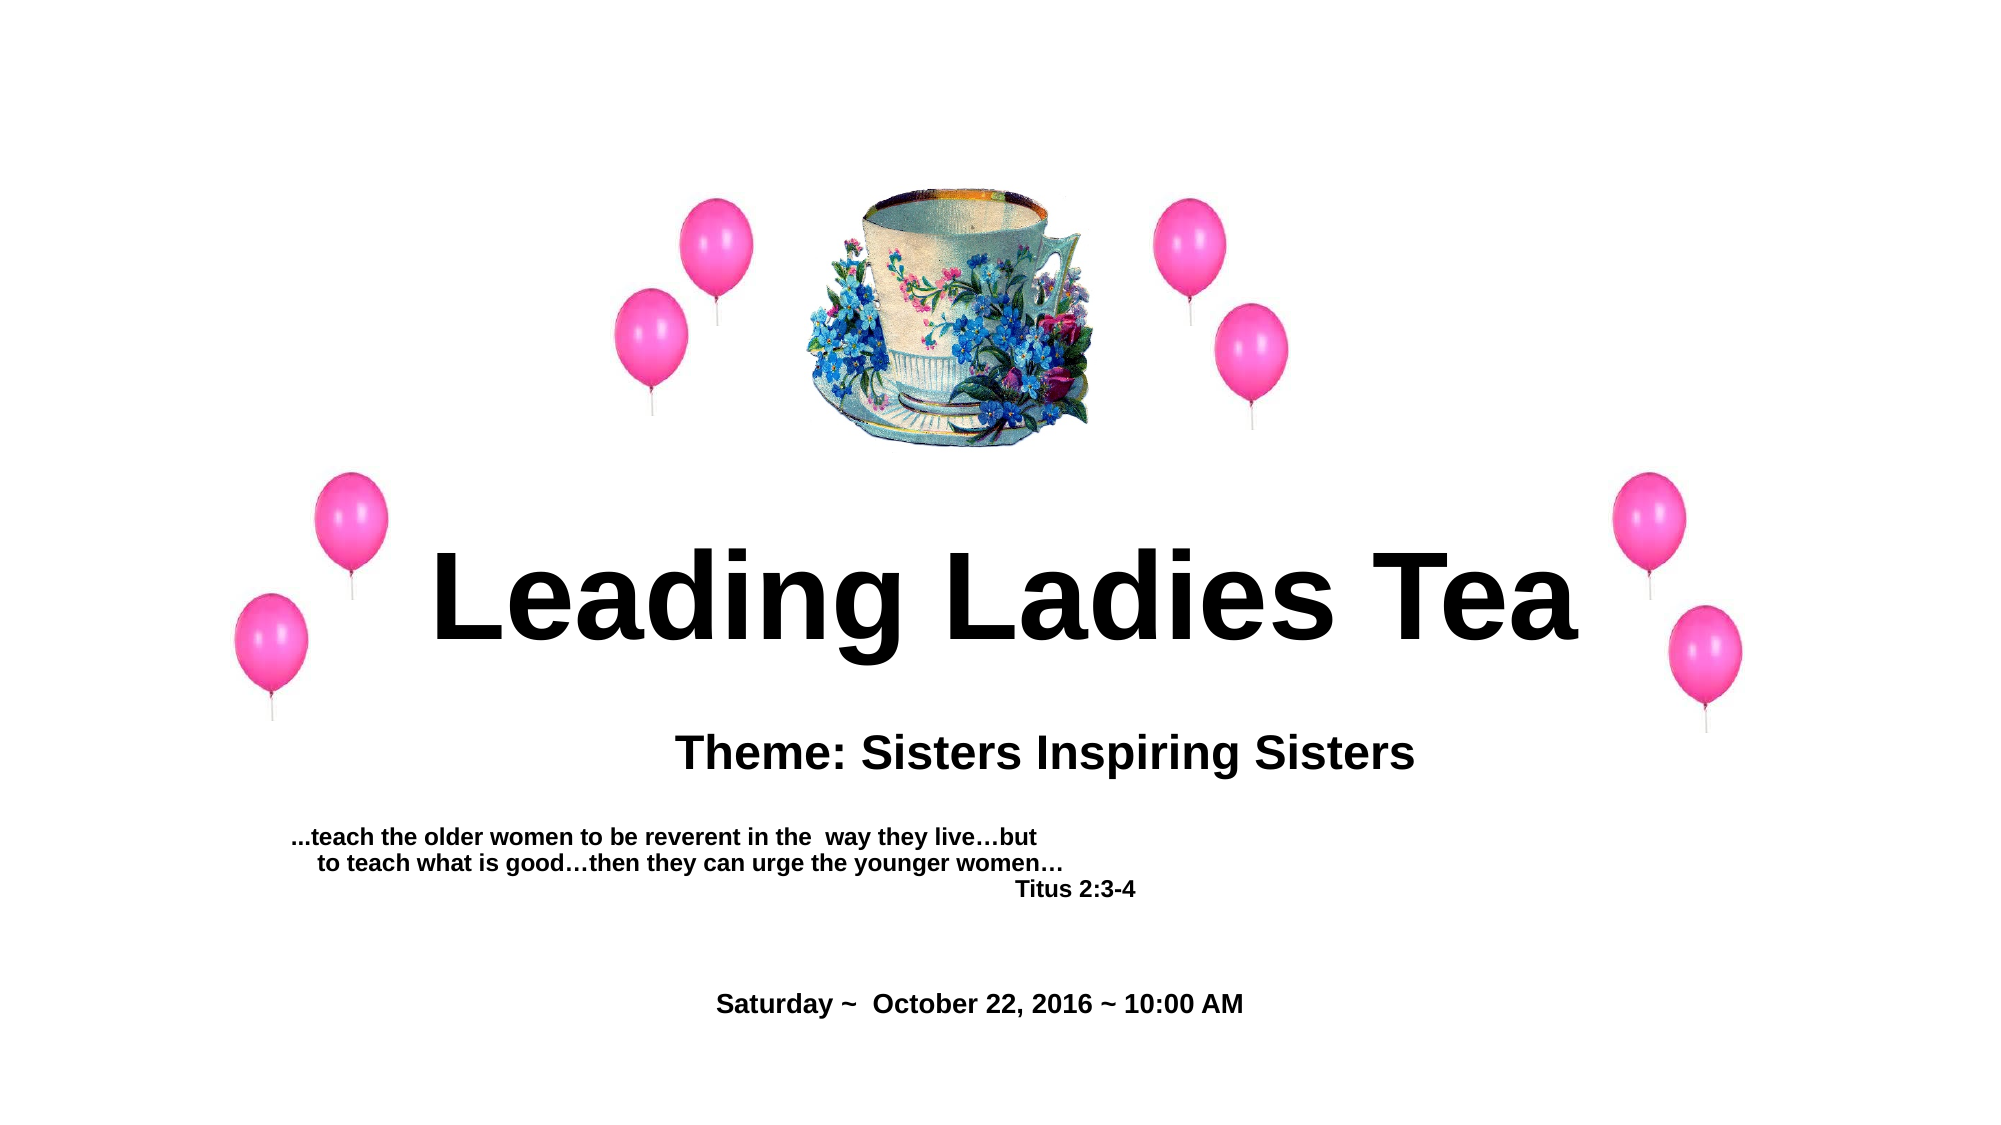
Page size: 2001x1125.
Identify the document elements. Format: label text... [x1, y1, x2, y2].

subtitle Theme: Sisters Inspiring Sisters ...teach the older women to be reverent in the way they live…but to teach what is good…then they can urge the younger women… Titus 2:3-4 Saturday ~ October 22, 2016 ~ 10:00 AM [274, 719, 1775, 1040]
picture [804, 184, 1097, 453]
picture [1149, 192, 1291, 431]
picture [610, 192, 756, 416]
picture [230, 466, 391, 721]
title Leading Ladies Tea [254, 282, 1755, 675]
picture [1608, 466, 1745, 733]
